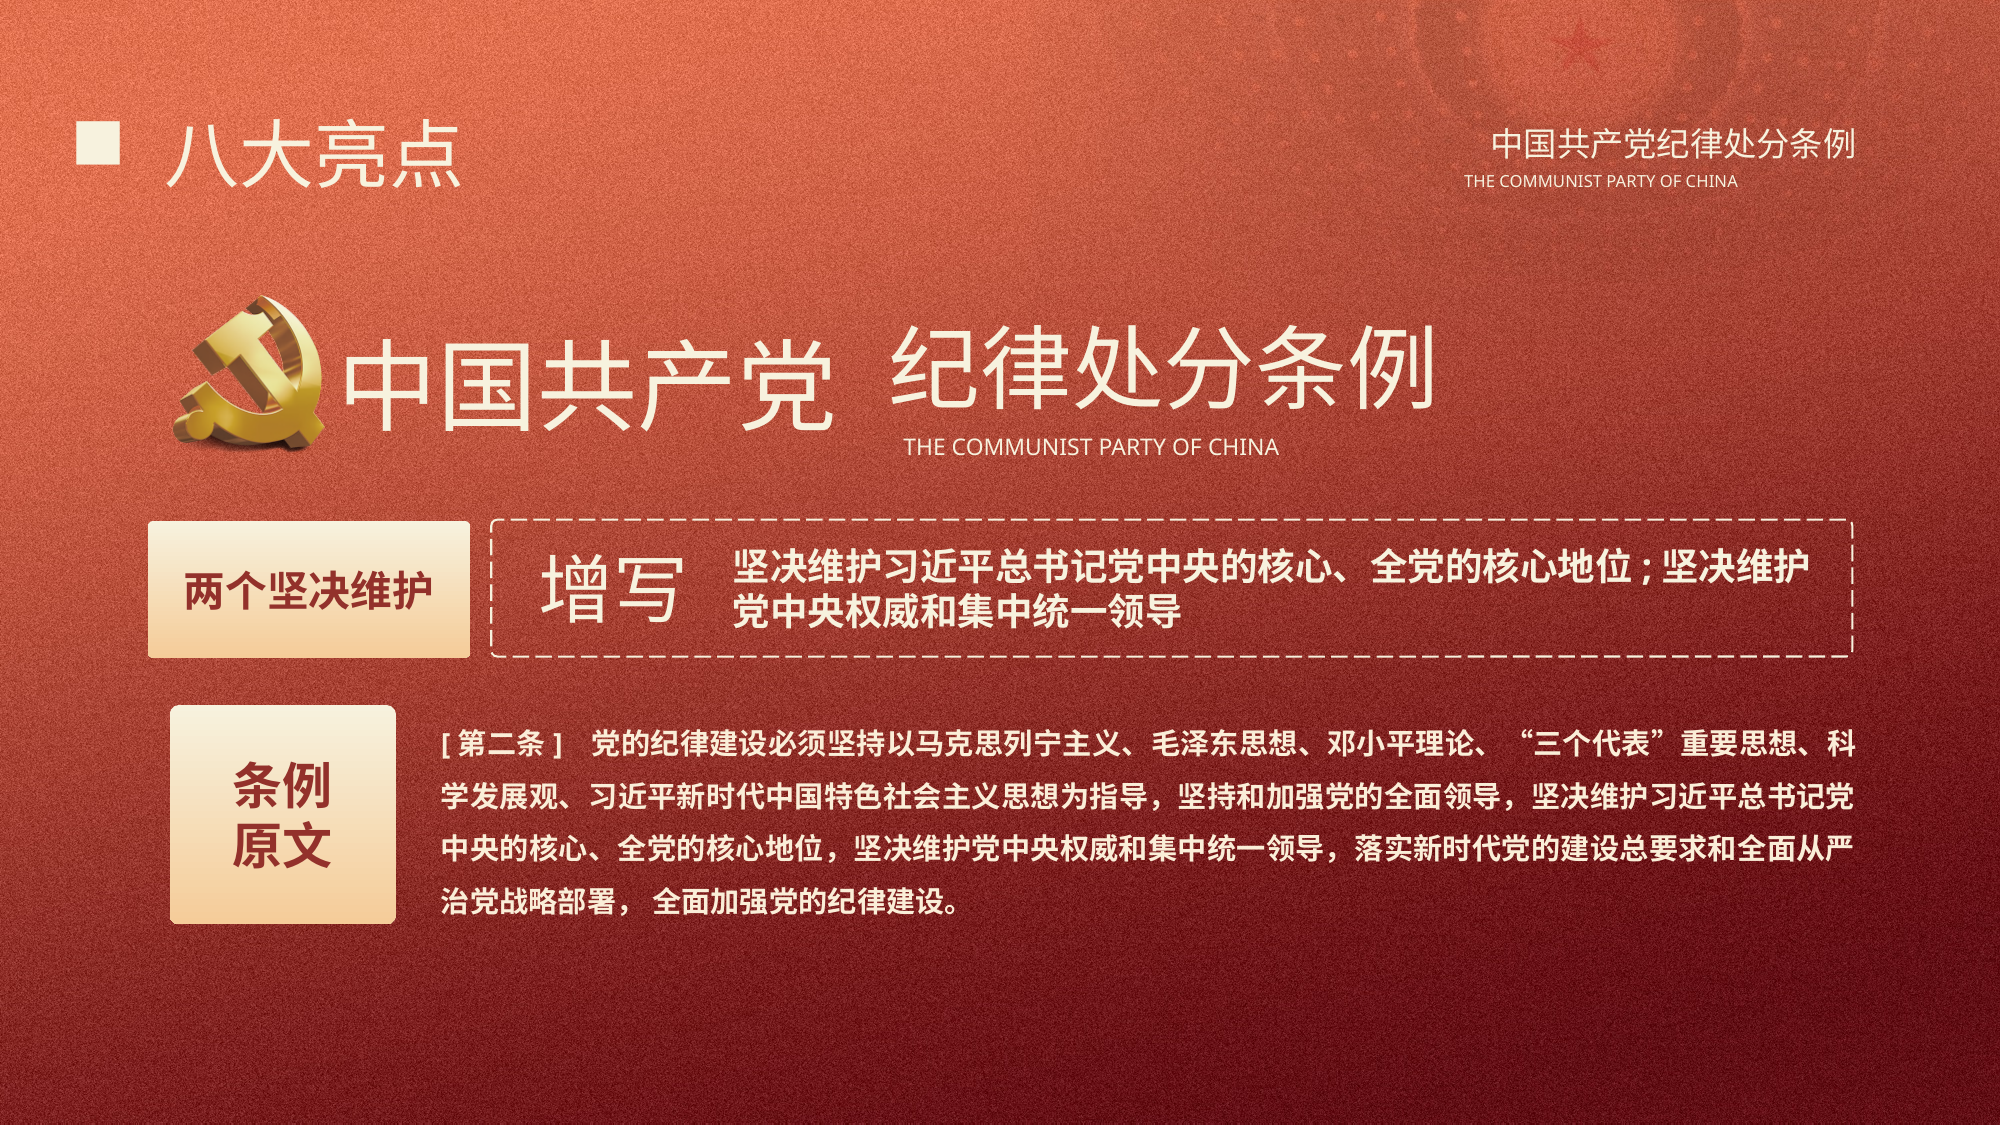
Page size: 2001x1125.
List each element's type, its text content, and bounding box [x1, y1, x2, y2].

text_box [第二条] 党的纪律建设必须坚持以马克思列宁主义、毛泽东思想、邓小平理论、“三个代表”重要思想、科学发展观、习近平新时代中国特色社会主义思想为指导，坚持和加强党的全面领导，坚决维护习近平总书记党中央的核心、全党的核心地位，坚决维护党中央权威和集中统一领导，落实新时代党的建设总要求和全面从严治党战略部署， 全面加强党的纪律建设。 [440, 708, 1857, 918]
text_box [491, 519, 1853, 657]
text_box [169, 295, 879, 456]
text_box 两个坚决维护 [146, 519, 472, 659]
text_box 条例 原文 [168, 703, 397, 926]
picture [0, 0, 2000, 1125]
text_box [888, 310, 1584, 468]
text_box 八大亮点 [70, 107, 910, 199]
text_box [1387, 123, 1872, 199]
